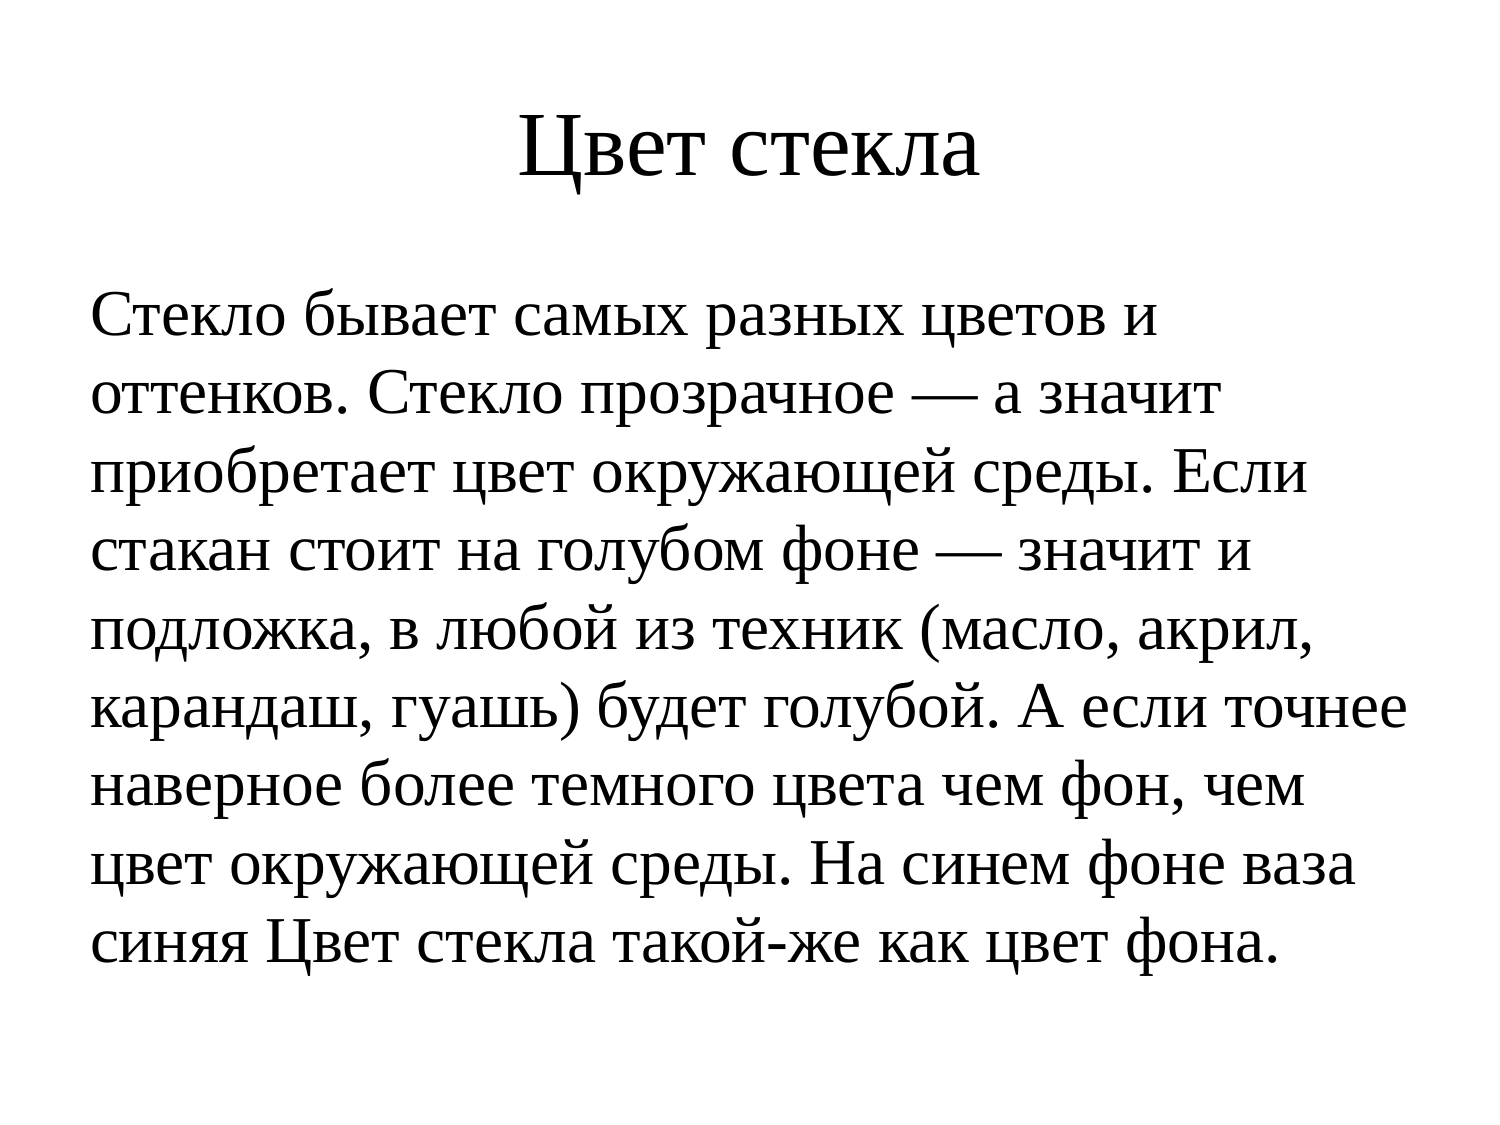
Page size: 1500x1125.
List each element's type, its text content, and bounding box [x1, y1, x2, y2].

title Цвет стекла [74, 44, 1426, 233]
list Стекло бывает самых разных цветов и оттенков. Стекло прозрачное — а значит приобретает цвет окружающей среды. Если стакан стоит на голубом фоне — значит и подложка, в любой из техник (масло, акрил, карандаш, гуашь) будет голубой. А если точнее наверное более темного цвета чем фон, чем цвет окружающей среды. На синем фоне ваза синяя Цвет стекла такой-же как цвет фона. [74, 262, 1426, 1006]
